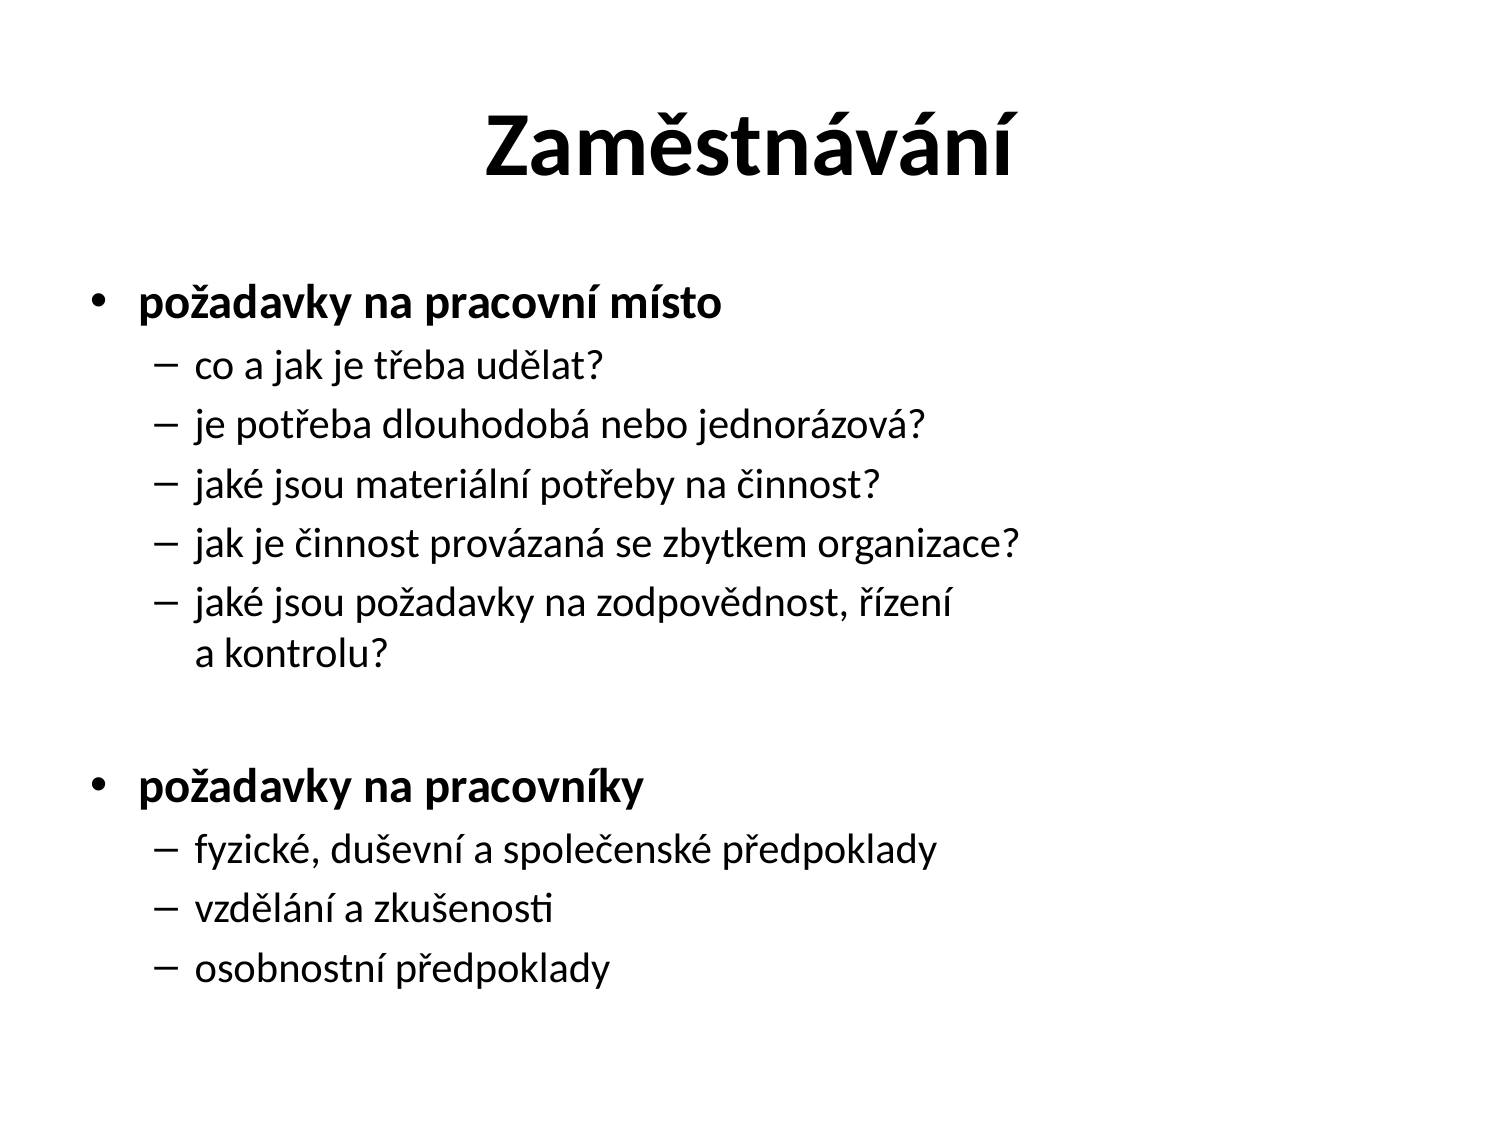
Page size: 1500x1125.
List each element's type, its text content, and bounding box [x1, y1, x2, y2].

title Zaměstnávání [75, 45, 1425, 233]
list požadavky na pracovní místo co a jak je třeba udělat? je potřeba dlouhodobá nebo jednorázová? jaké jsou materiální potřeby na činnost? jak je činnost provázaná se zbytkem organizace? jaké jsou požadavky na zodpovědnost, řízení a kontrolu? požadavky na pracovníky fyzické, duševní a společenské předpoklady vzdělání a zkušenosti osobnostní předpoklady [75, 262, 1425, 1005]
